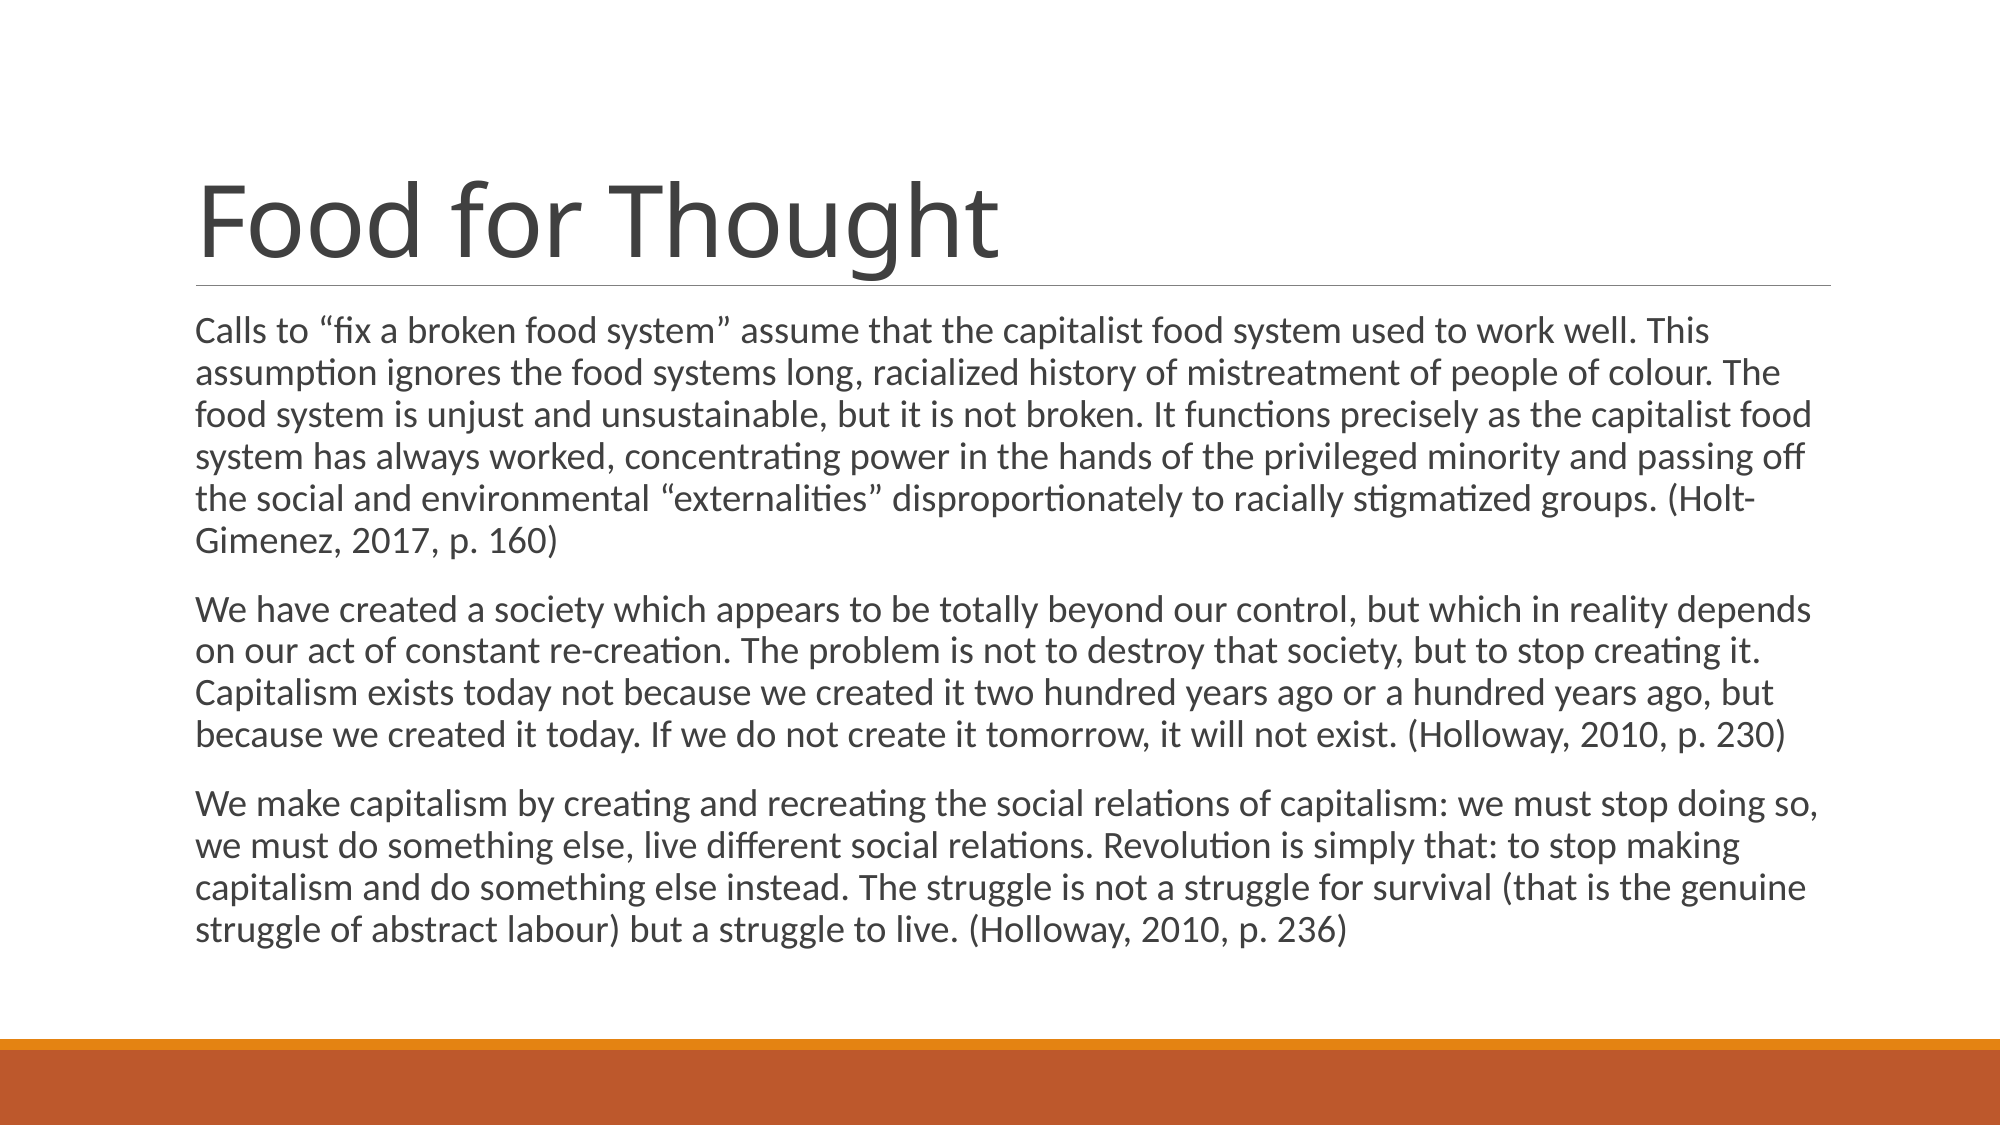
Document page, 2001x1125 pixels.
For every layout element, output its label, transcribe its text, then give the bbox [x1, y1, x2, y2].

list Calls to “fix a broken food system” assume that the capitalist food system used to work well. This assumption ignores the food systems long, racialized history of mistreatment of people of colour. The food system is unjust and unsustainable, but it is not broken. It functions precisely as the capitalist food system has always worked, concentrating power in the hands of the privileged minority and passing off the social and environmental “externalities” disproportionately to racially stigmatized groups. (Holt-Gimenez, 2017, p. 160) We have created a society which appears to be totally beyond our control, but which in reality depends on our act of constant re-creation. The problem is not to destroy that society, but to stop creating it. Capitalism exists today not because we created it two hundred years ago or a hundred years ago, but because we created it today. If we do not create it tomorrow, it will not exist. (Holloway, 2010, p. 230) We make capitalism by creating and recreating the social relations of capitalism: we must stop doing so, we must do something else, live different social relations. Revolution is simply that: to stop making capitalism and do something else instead. The struggle is not a struggle for survival (that is the genuine struggle of abstract labour) but a struggle to live. (Holloway, 2010, p. 236) [180, 302, 1830, 963]
title Food for Thought [180, 47, 1830, 285]
